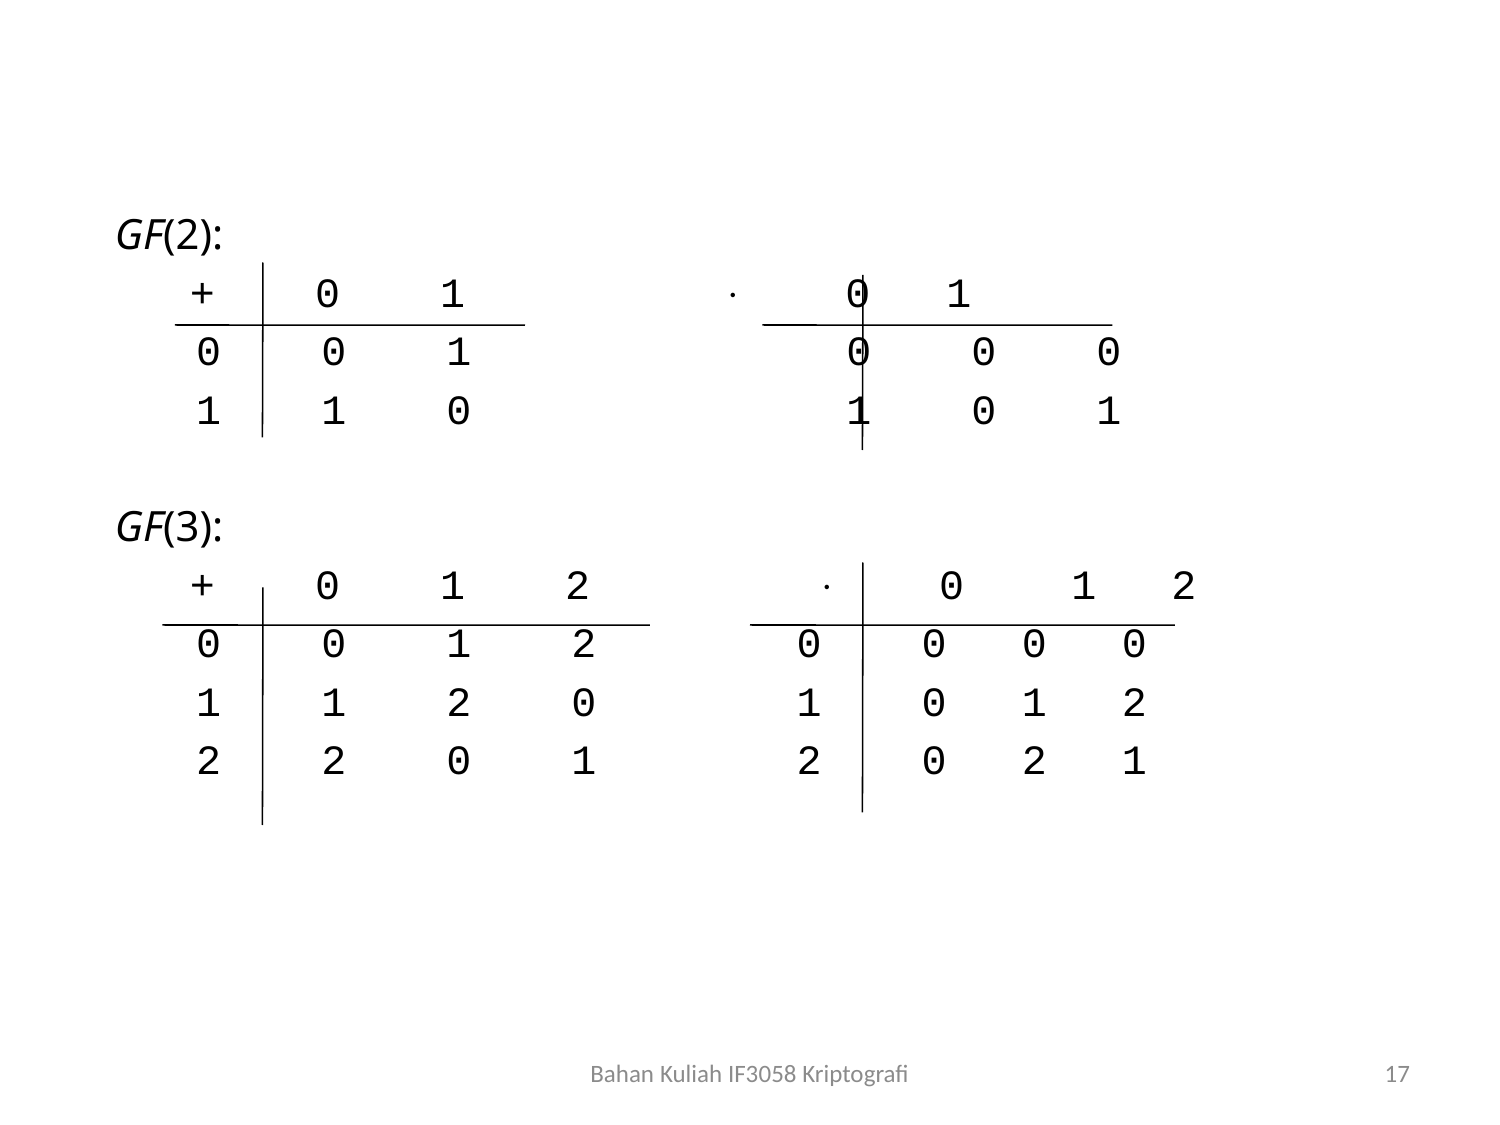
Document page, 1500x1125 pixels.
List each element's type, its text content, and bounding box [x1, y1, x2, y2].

slide_number 17 [1074, 1042, 1425, 1103]
footer Bahan Kuliah IF3058 Kriptografi [512, 1042, 988, 1103]
list GF(2): + 0 1  0 1 0 0 1 0 0 0 1 1 0 1 0 1 GF(3): + 0 1 2  0 1 2 0 0 1 2 0 0 0 0 1 1 2 0 1 0 1 2 2 2 0 1 2 0 2 1 [99, 200, 1450, 943]
